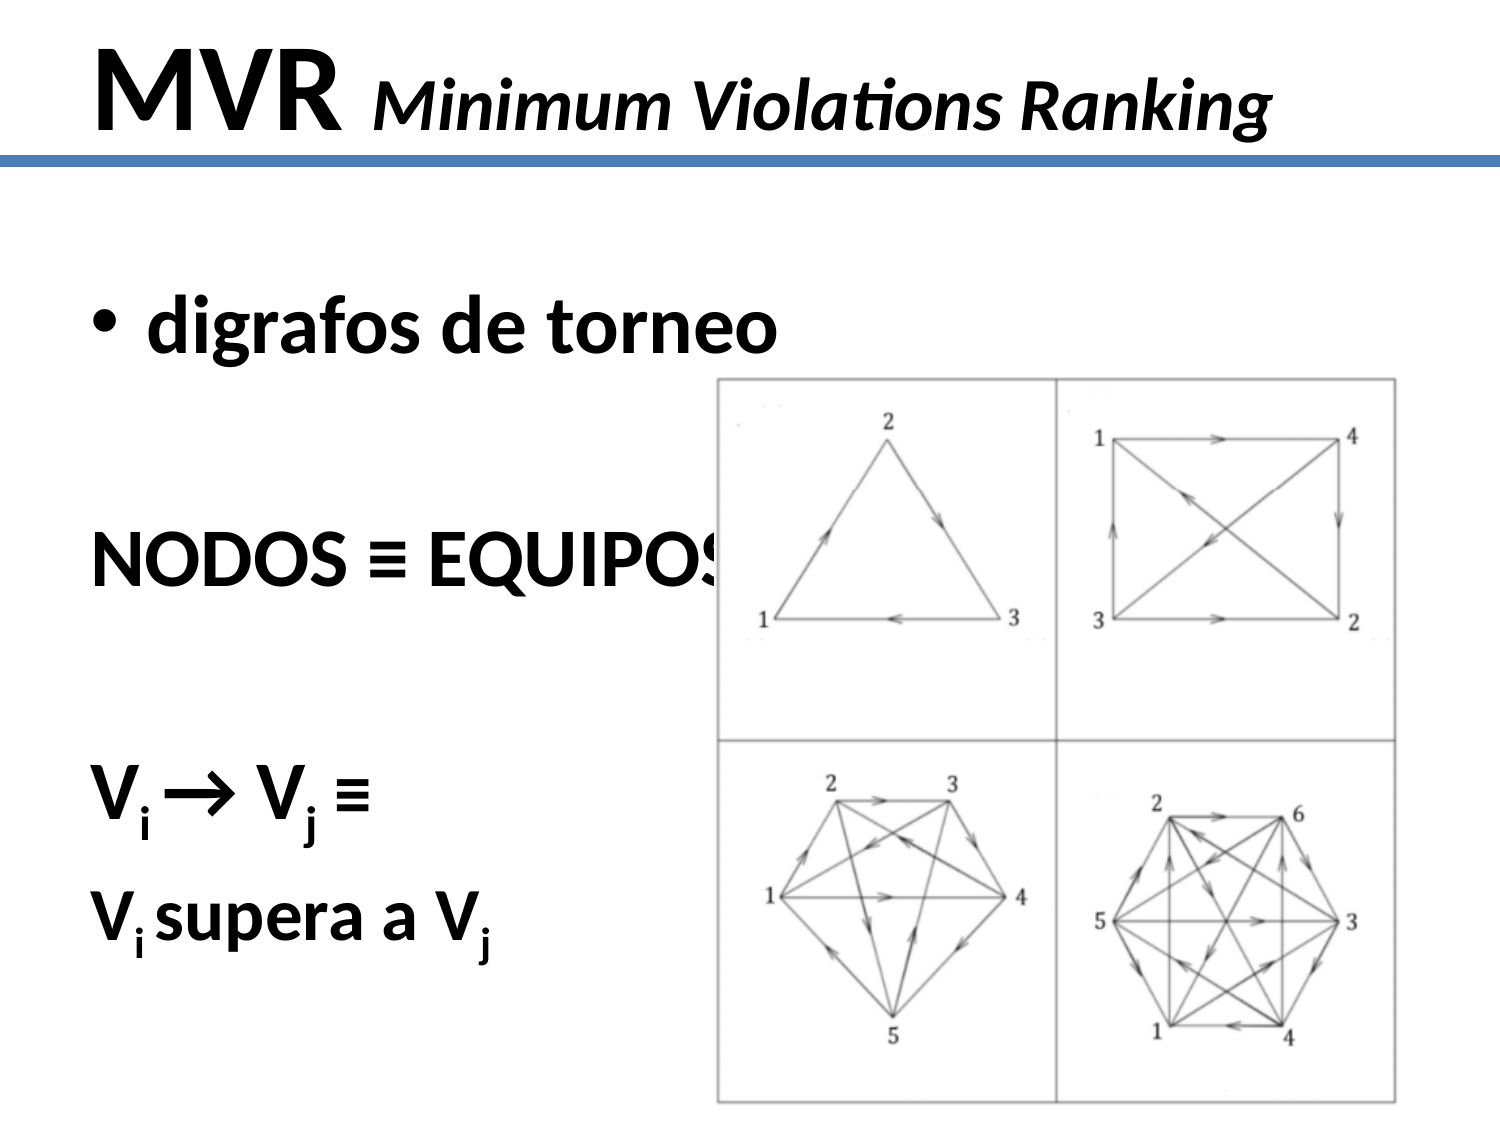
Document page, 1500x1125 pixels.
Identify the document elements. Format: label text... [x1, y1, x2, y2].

title MVR Minimum Violations Ranking [75, 0, 1425, 161]
list digrafos de torneo Nodos ≡ Equipos Vi → Vj ≡ Vi supera a Vj [75, 262, 1425, 1005]
picture [714, 375, 1400, 1107]
